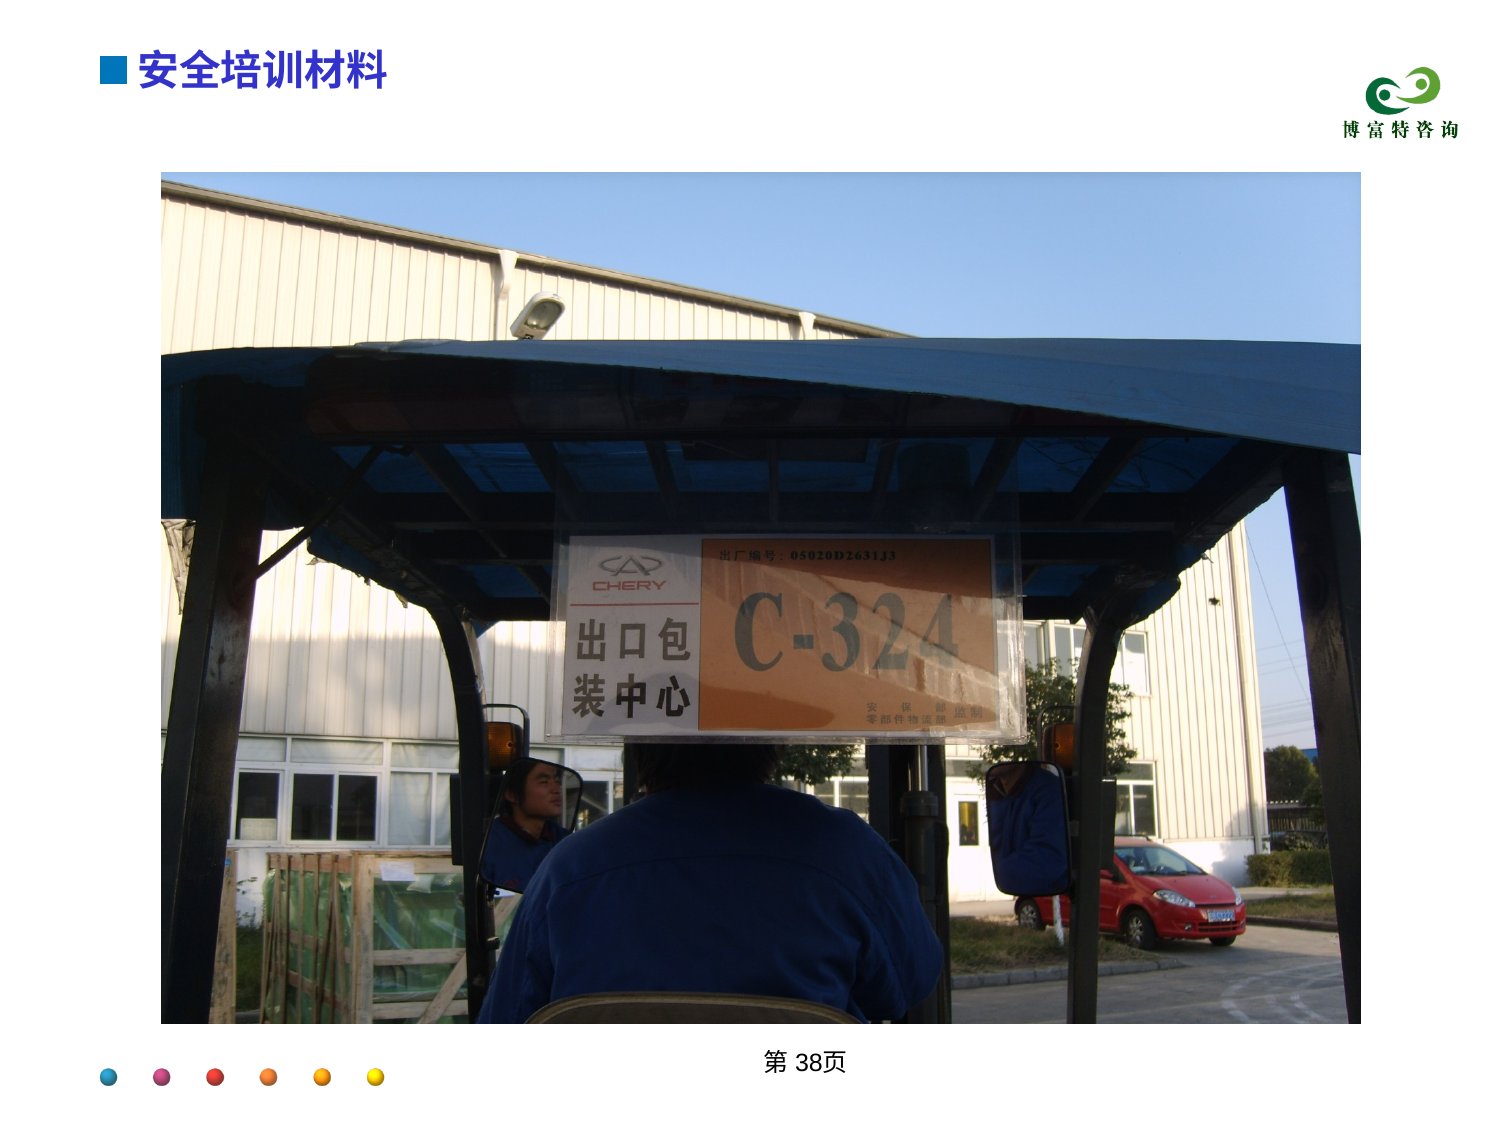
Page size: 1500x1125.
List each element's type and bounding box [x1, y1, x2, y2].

picture [96, 1065, 387, 1088]
picture [1328, 66, 1477, 141]
picture [160, 172, 1362, 1024]
